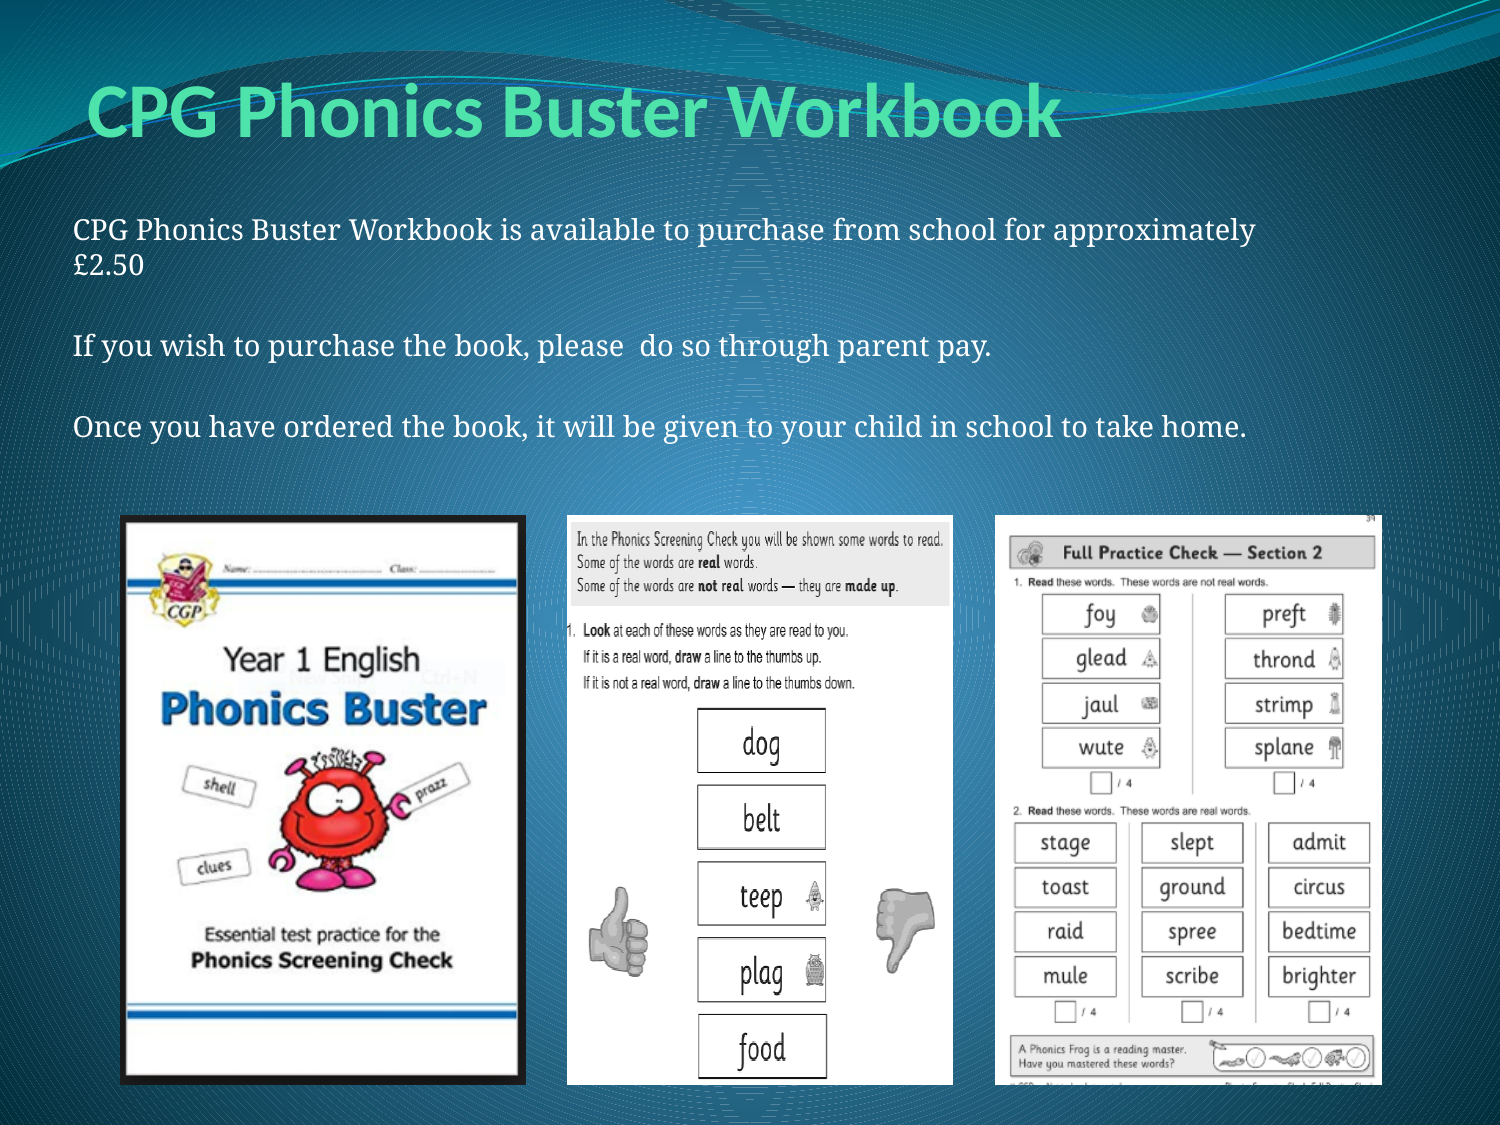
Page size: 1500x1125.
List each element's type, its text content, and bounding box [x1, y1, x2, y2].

picture [994, 515, 1382, 1085]
title CPG Phonics Buster Workbook [86, 59, 1362, 283]
list CPG Phonics Buster Workbook is available to purchase from school for approximately £2.50 If you wish to purchase the book, please do so through parent pay. Once you have ordered the book, it will be given to your child in school to take home. [64, 203, 1340, 452]
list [120, 515, 526, 1085]
picture [567, 515, 953, 1085]
